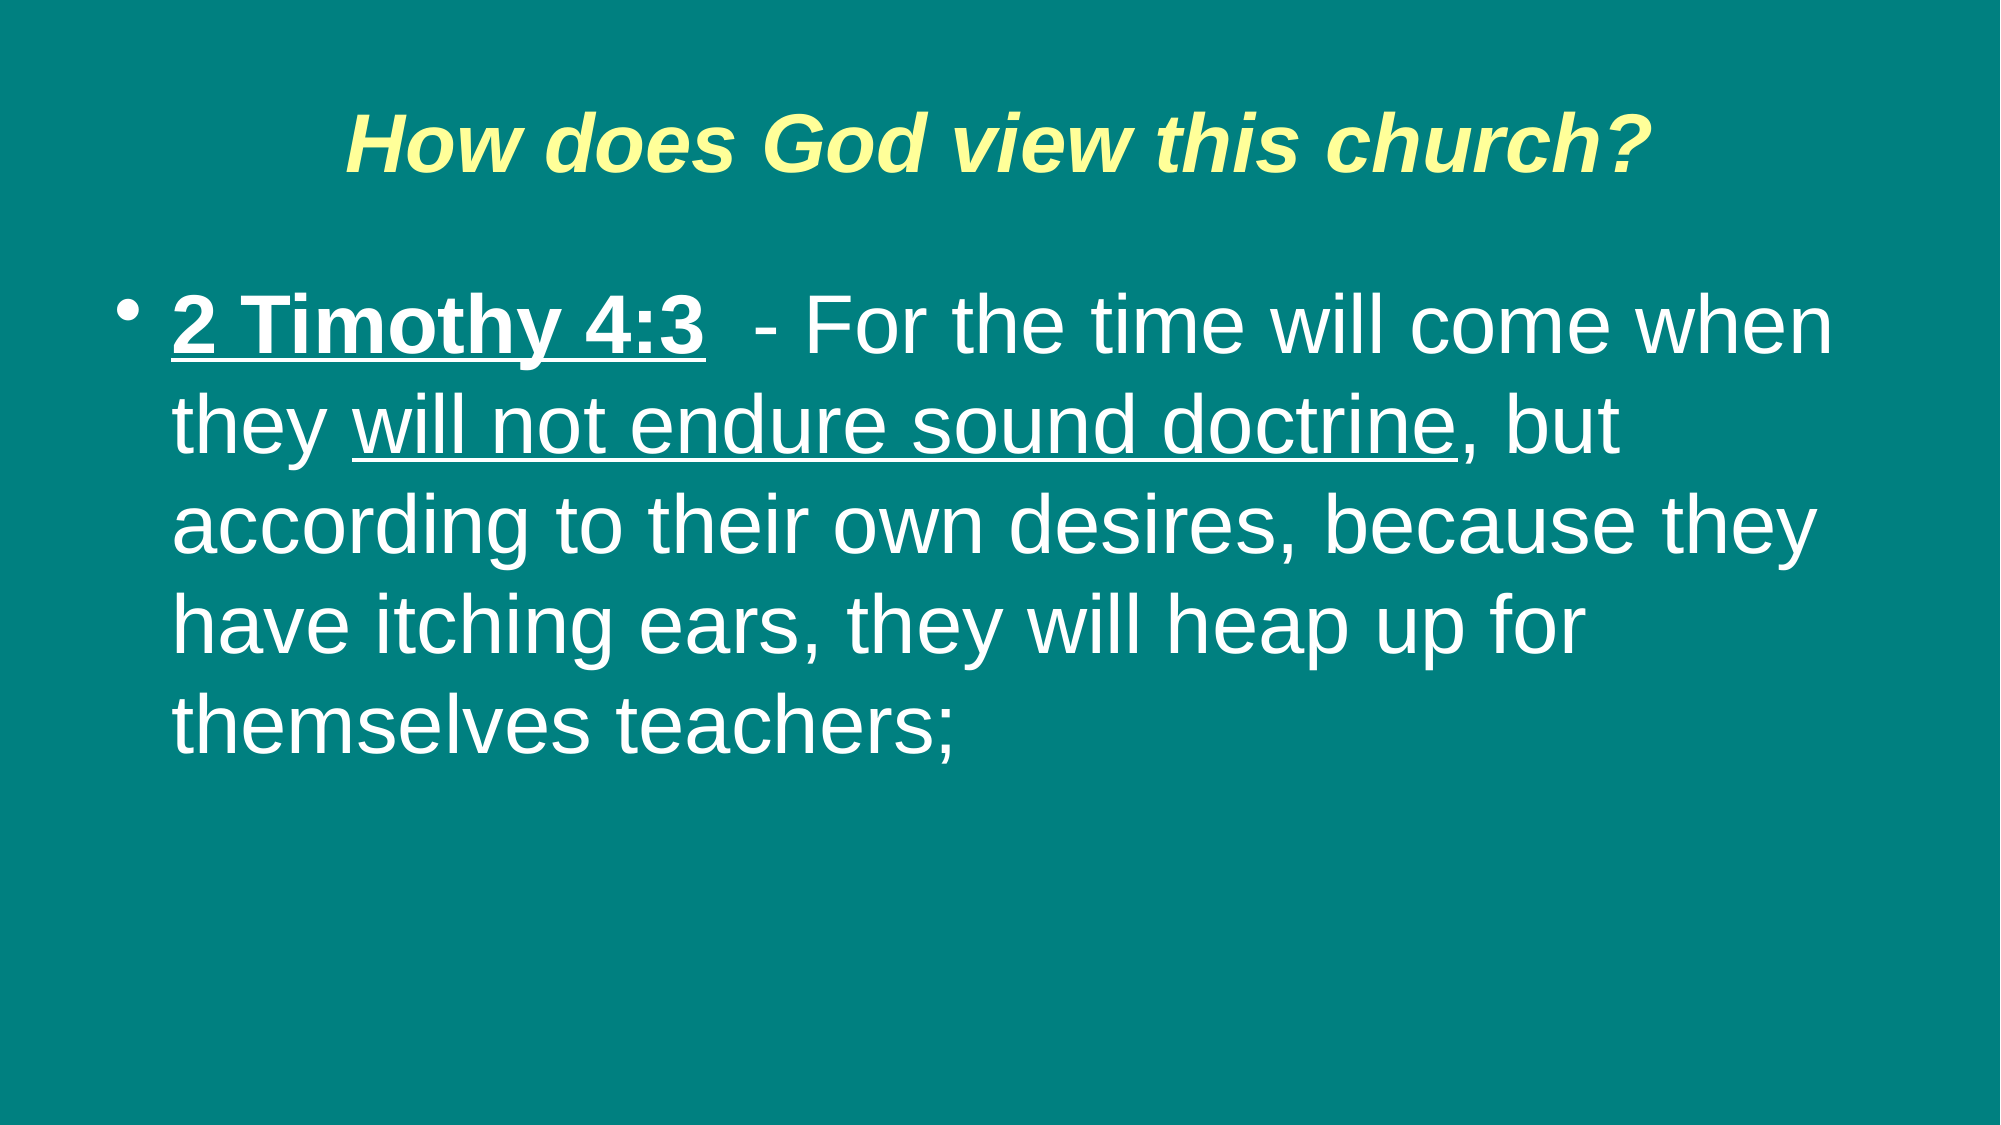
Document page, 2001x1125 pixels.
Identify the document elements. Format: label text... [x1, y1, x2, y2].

title How does God view this church? [99, 45, 1900, 233]
list 2 Timothy 4:3 - For the time will come when they will not endure sound doctrine, but according to their own desires, because they have itching ears, they will heap up for themselves teachers; [99, 262, 1900, 1005]
